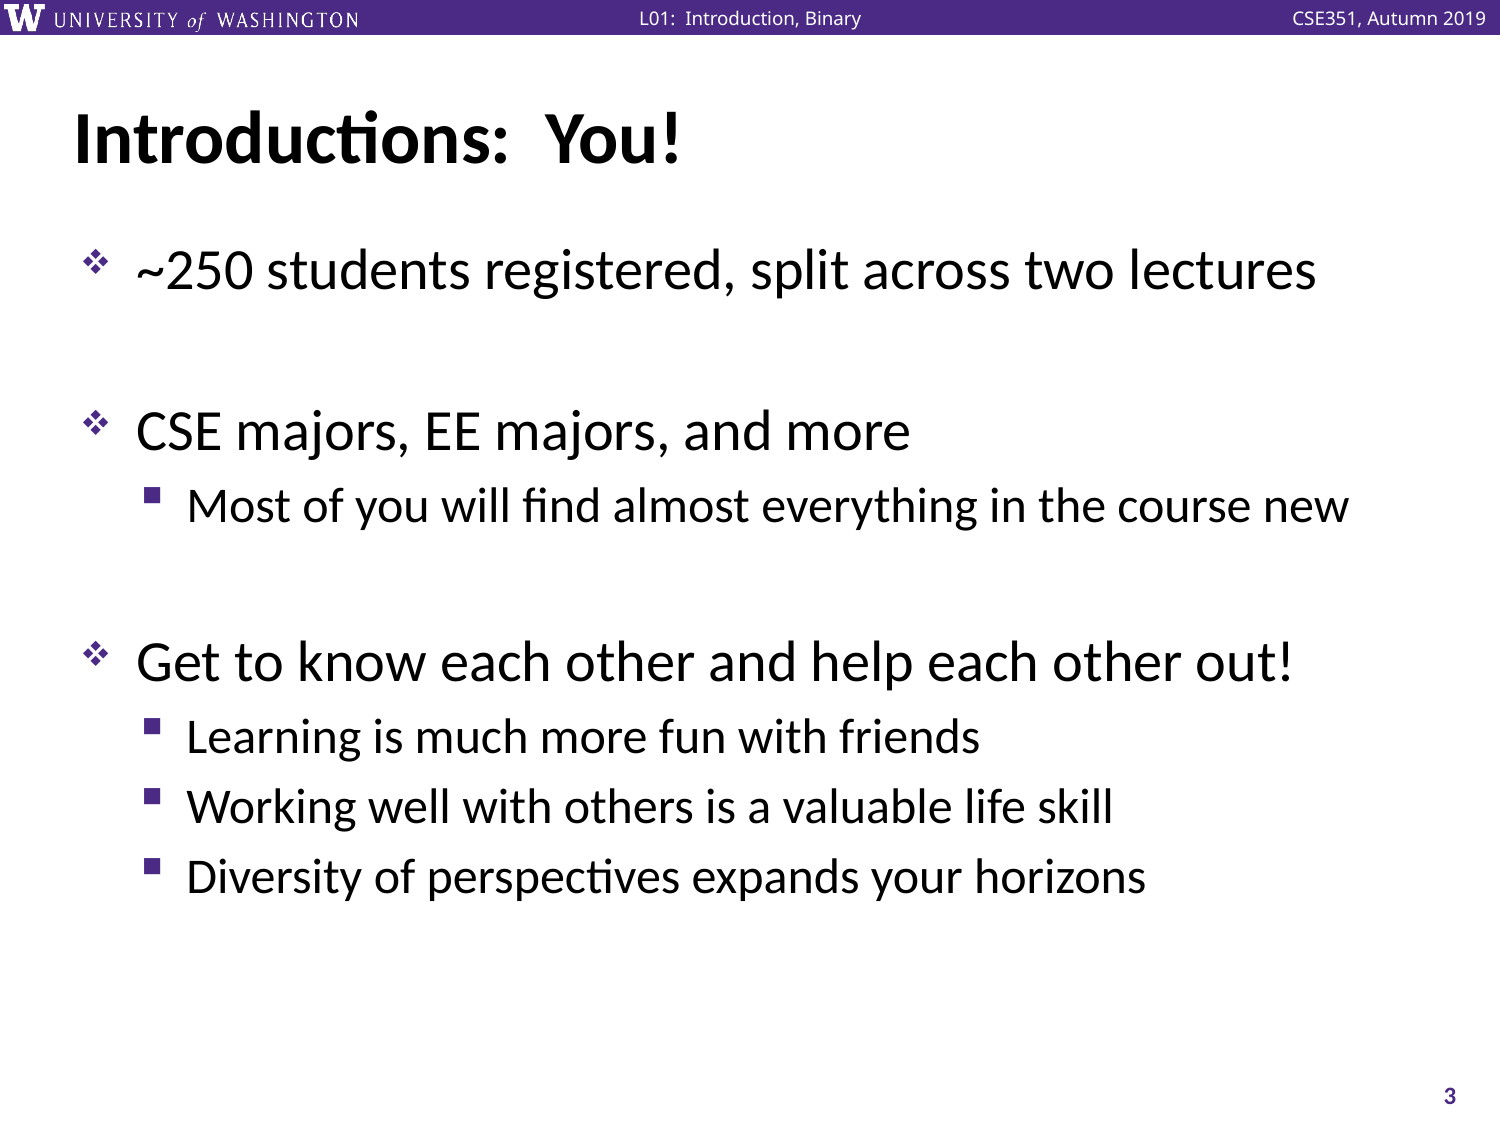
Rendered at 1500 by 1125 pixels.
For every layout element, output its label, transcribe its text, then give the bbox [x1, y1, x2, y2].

title Introductions: You! [58, 71, 1438, 197]
picture [4, 4, 358, 32]
list ~250 students registered, split across two lectures CSE majors, EE majors, and more Most of you will find almost everything in the course new Get to know each other and help each other out! Learning is much more fun with friends Working well with others is a valuable life skill Diversity of perspectives expands your horizons [64, 223, 1438, 1040]
slide_number 3 [1400, 1065, 1500, 1125]
